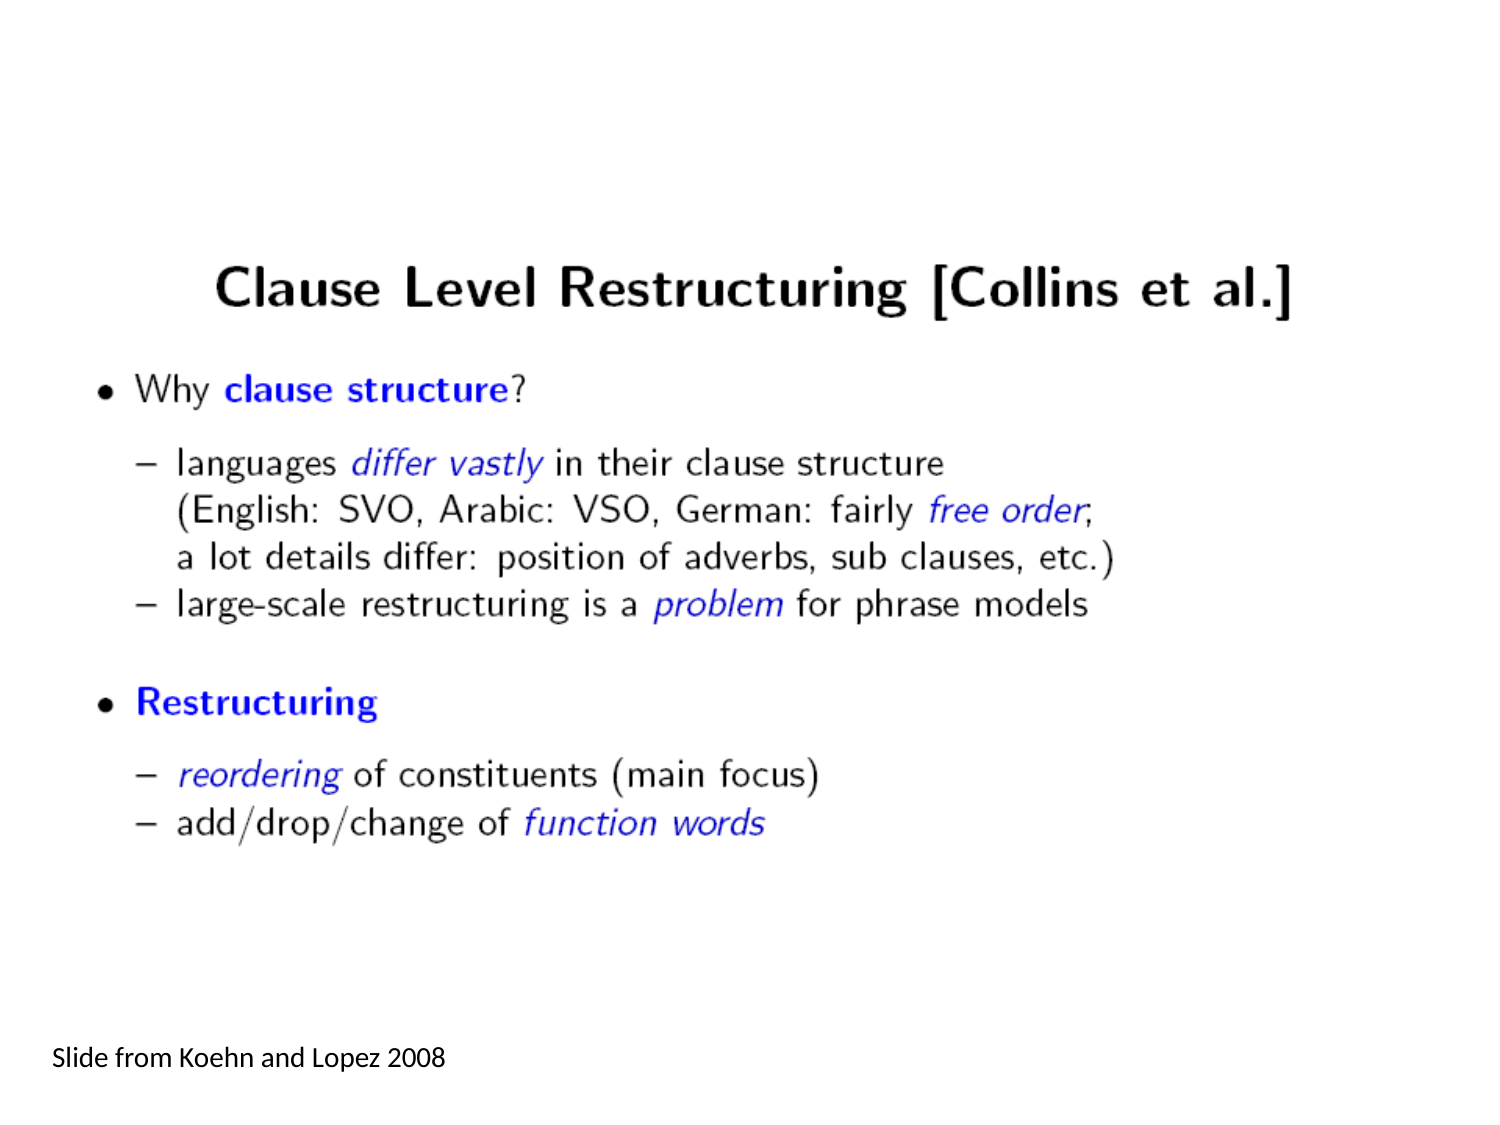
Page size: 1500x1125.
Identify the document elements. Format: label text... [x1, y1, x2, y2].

picture [80, 246, 1419, 879]
text_box Slide from Koehn and Lopez 2008 [37, 1031, 462, 1081]
